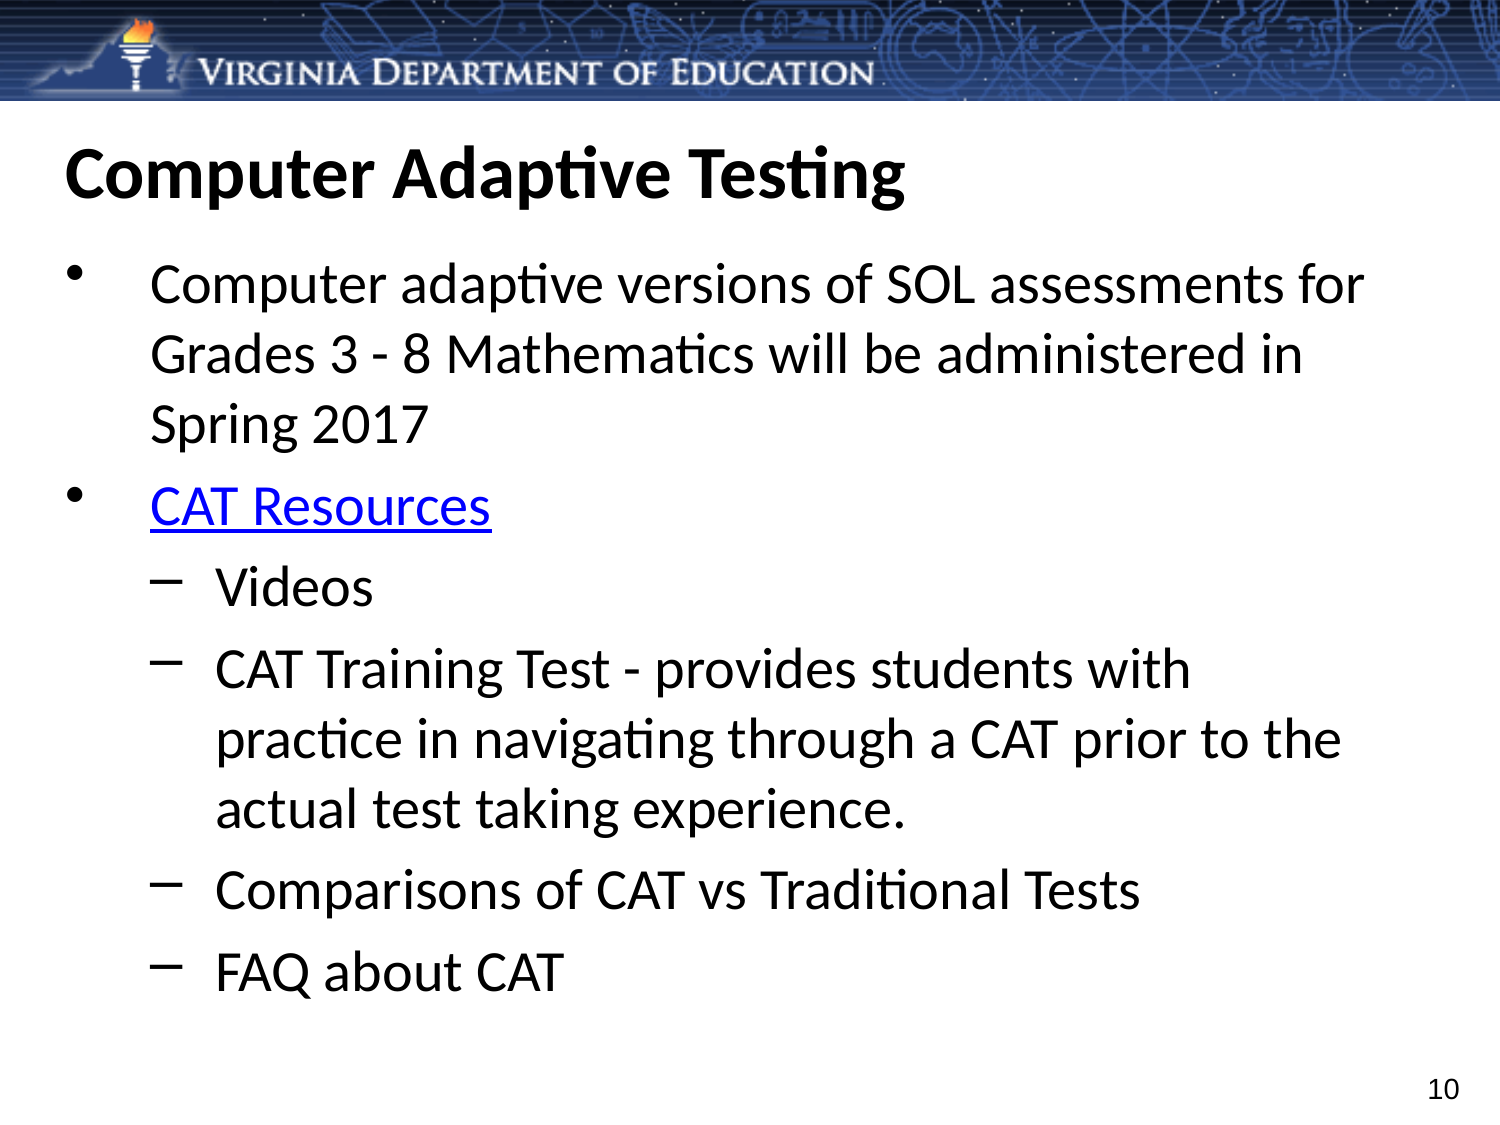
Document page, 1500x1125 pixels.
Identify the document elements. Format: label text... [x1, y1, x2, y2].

slide_number 10 [1124, 1062, 1476, 1125]
list Computer adaptive versions of SOL assessments for Grades 3 - 8 Mathematics will be administered in Spring 2017 CAT Resources Videos CAT Training Test - provides students with practice in navigating through a CAT prior to the actual test taking experience. Comparisons of CAT vs Traditional Tests FAQ about CAT [49, 237, 1401, 981]
picture [0, 0, 1500, 101]
title Computer Adaptive Testing [49, 74, 1401, 237]
